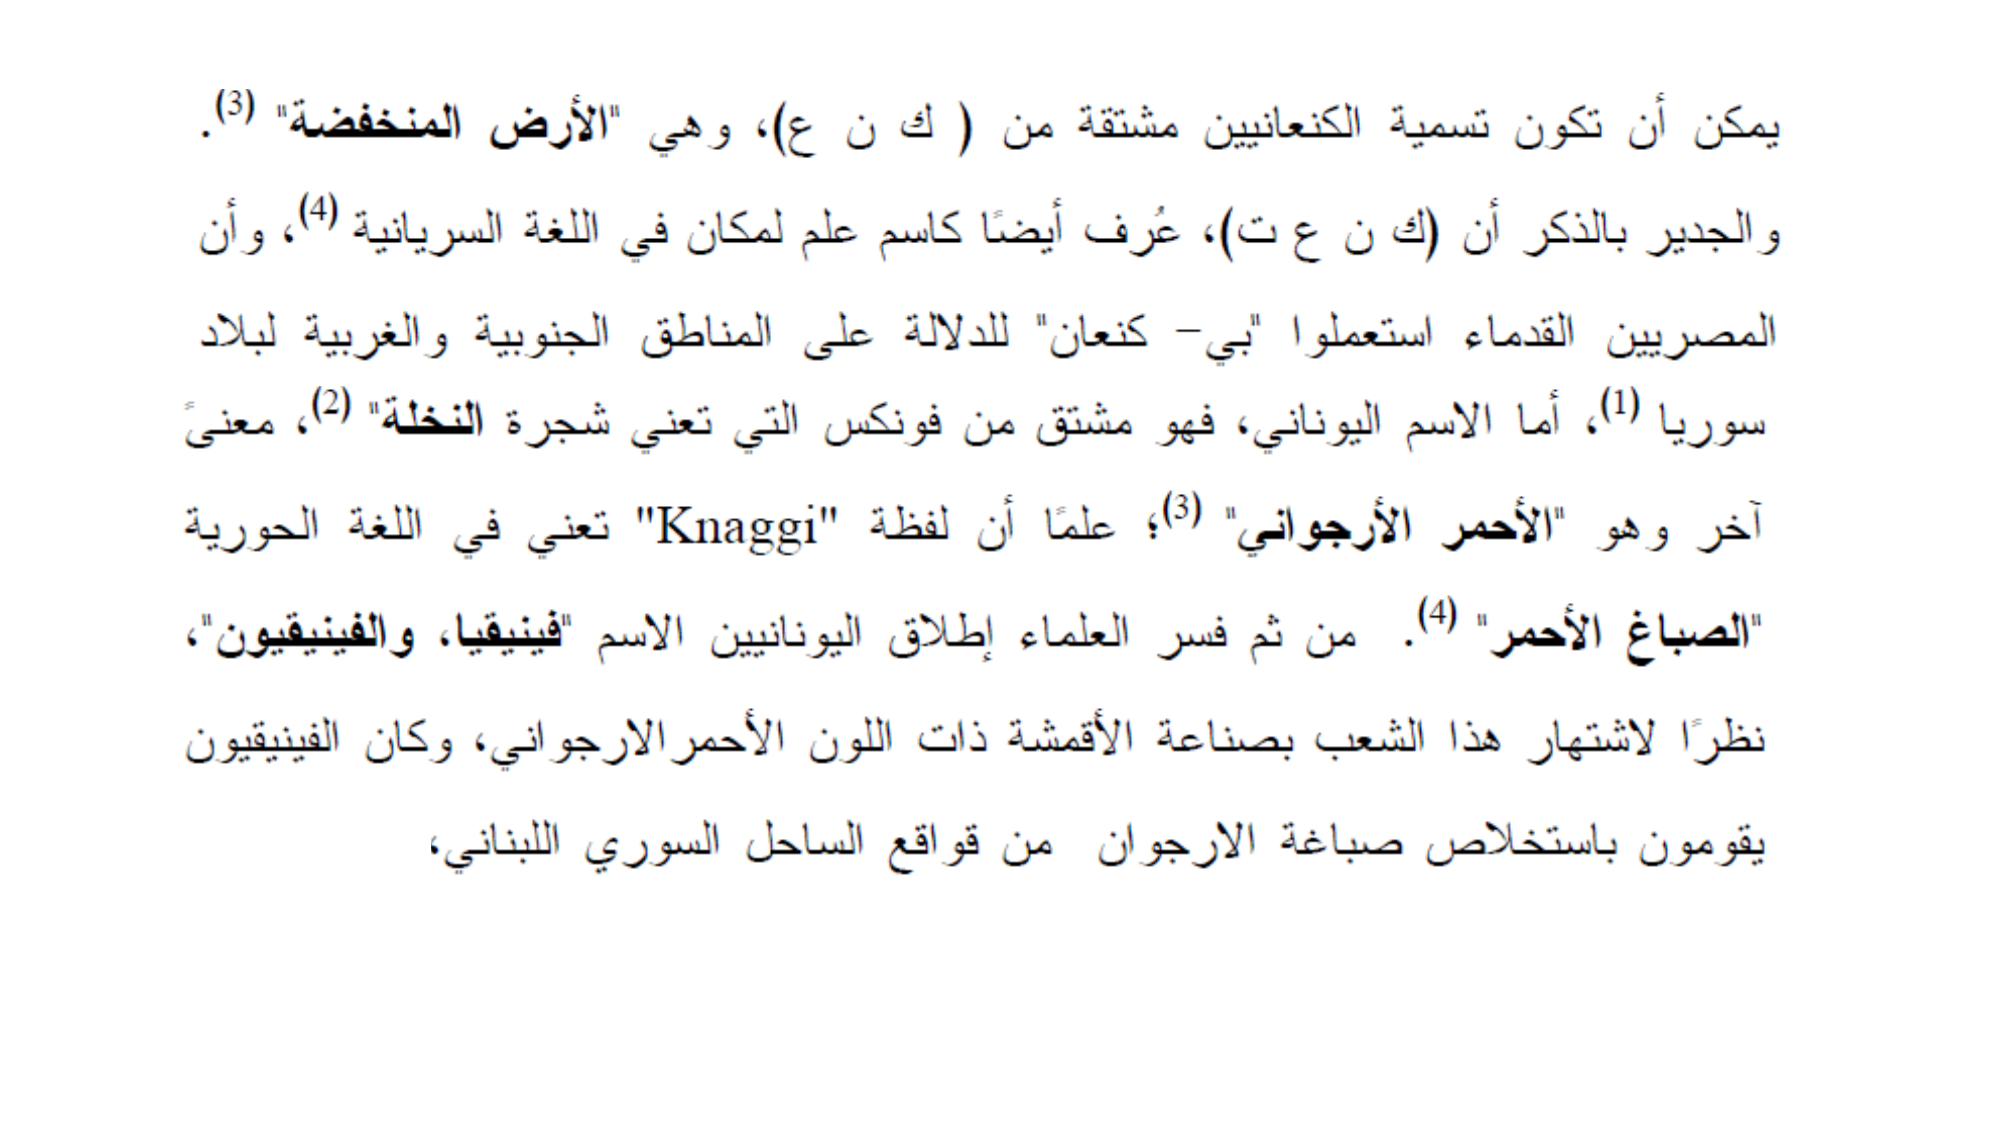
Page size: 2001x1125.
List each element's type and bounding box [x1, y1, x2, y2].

picture [146, 89, 1835, 907]
